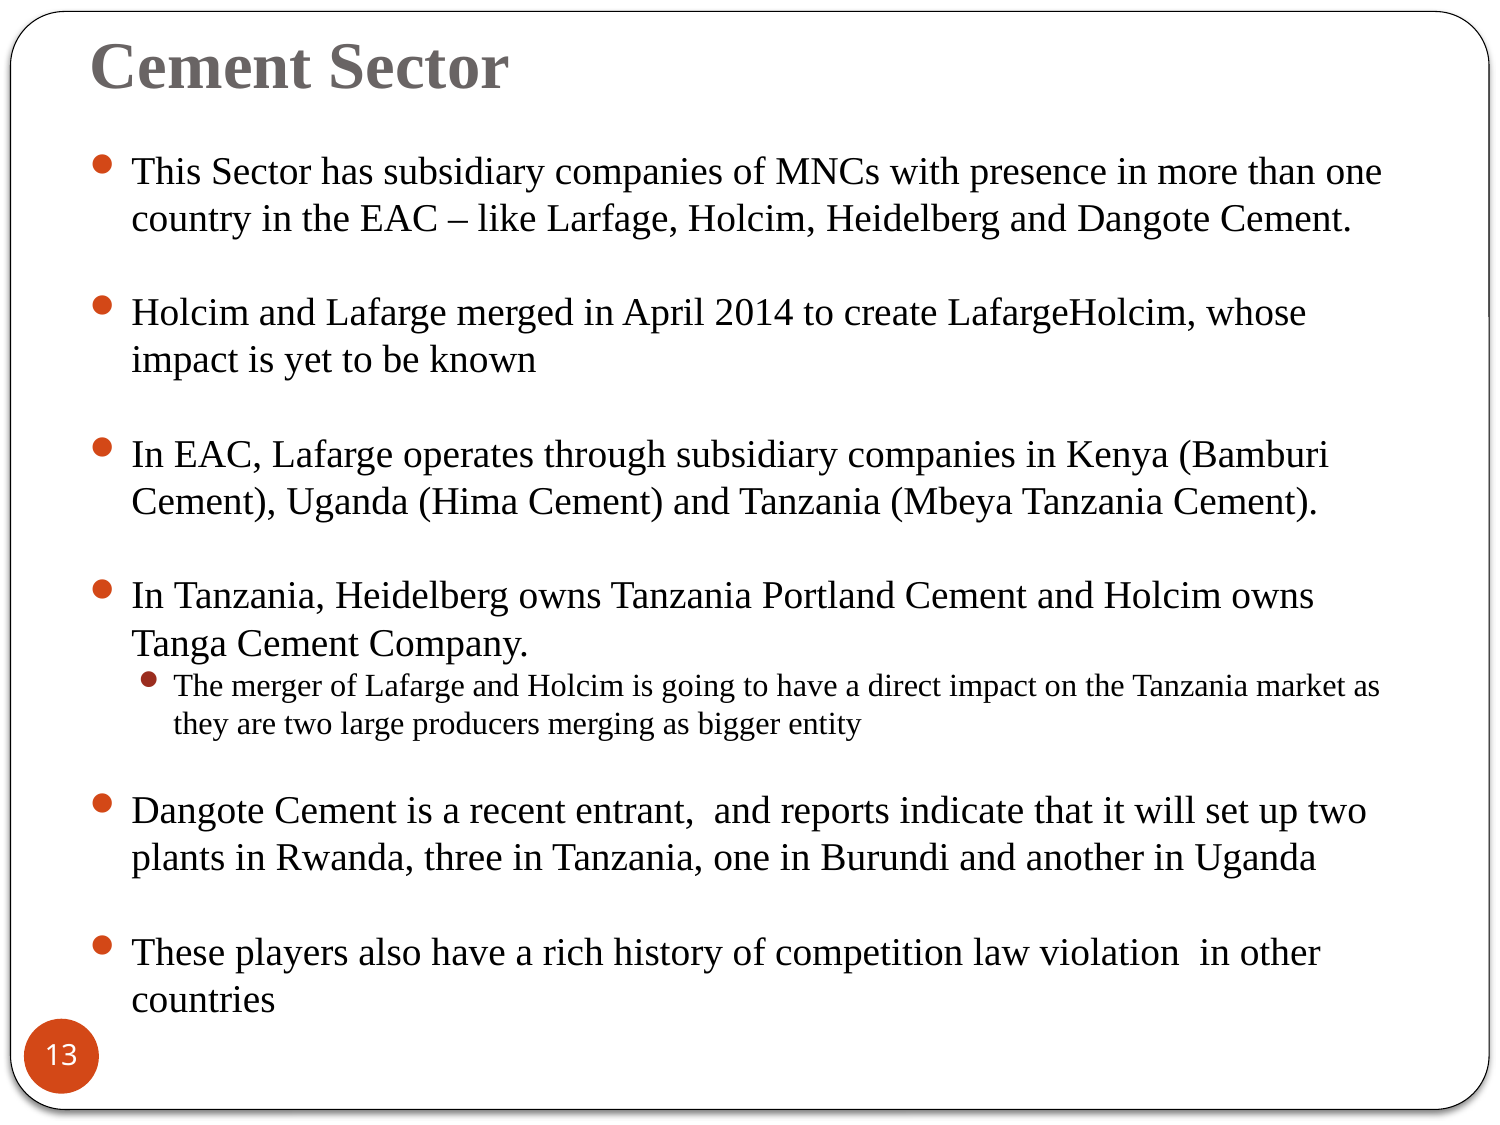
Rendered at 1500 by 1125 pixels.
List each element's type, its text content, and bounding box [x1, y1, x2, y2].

slide_number 13 [23, 1018, 94, 1094]
title Cement Sector [75, 0, 1425, 118]
list This Sector has subsidiary companies of MNCs with presence in more than one country in the EAC – like Larfage, Holcim, Heidelberg and Dangote Cement. Holcim and Lafarge merged in April 2014 to create LafargeHolcim, whose impact is yet to be known In EAC, Lafarge operates through subsidiary companies in Kenya (Bamburi Cement), Uganda (Hima Cement) and Tanzania (Mbeya Tanzania Cement). In Tanzania, Heidelberg owns Tanzania Portland Cement and Holcim owns Tanga Cement Company. The merger of Lafarge and Holcim is going to have a direct impact on the Tanzania market as they are two large producers merging as bigger entity Dangote Cement is a recent entrant, and reports indicate that it will set up two plants in Rwanda, three in Tanzania, one in Burundi and another in Uganda These players also have a rich history of competition law violation in other countries [75, 137, 1425, 1075]
